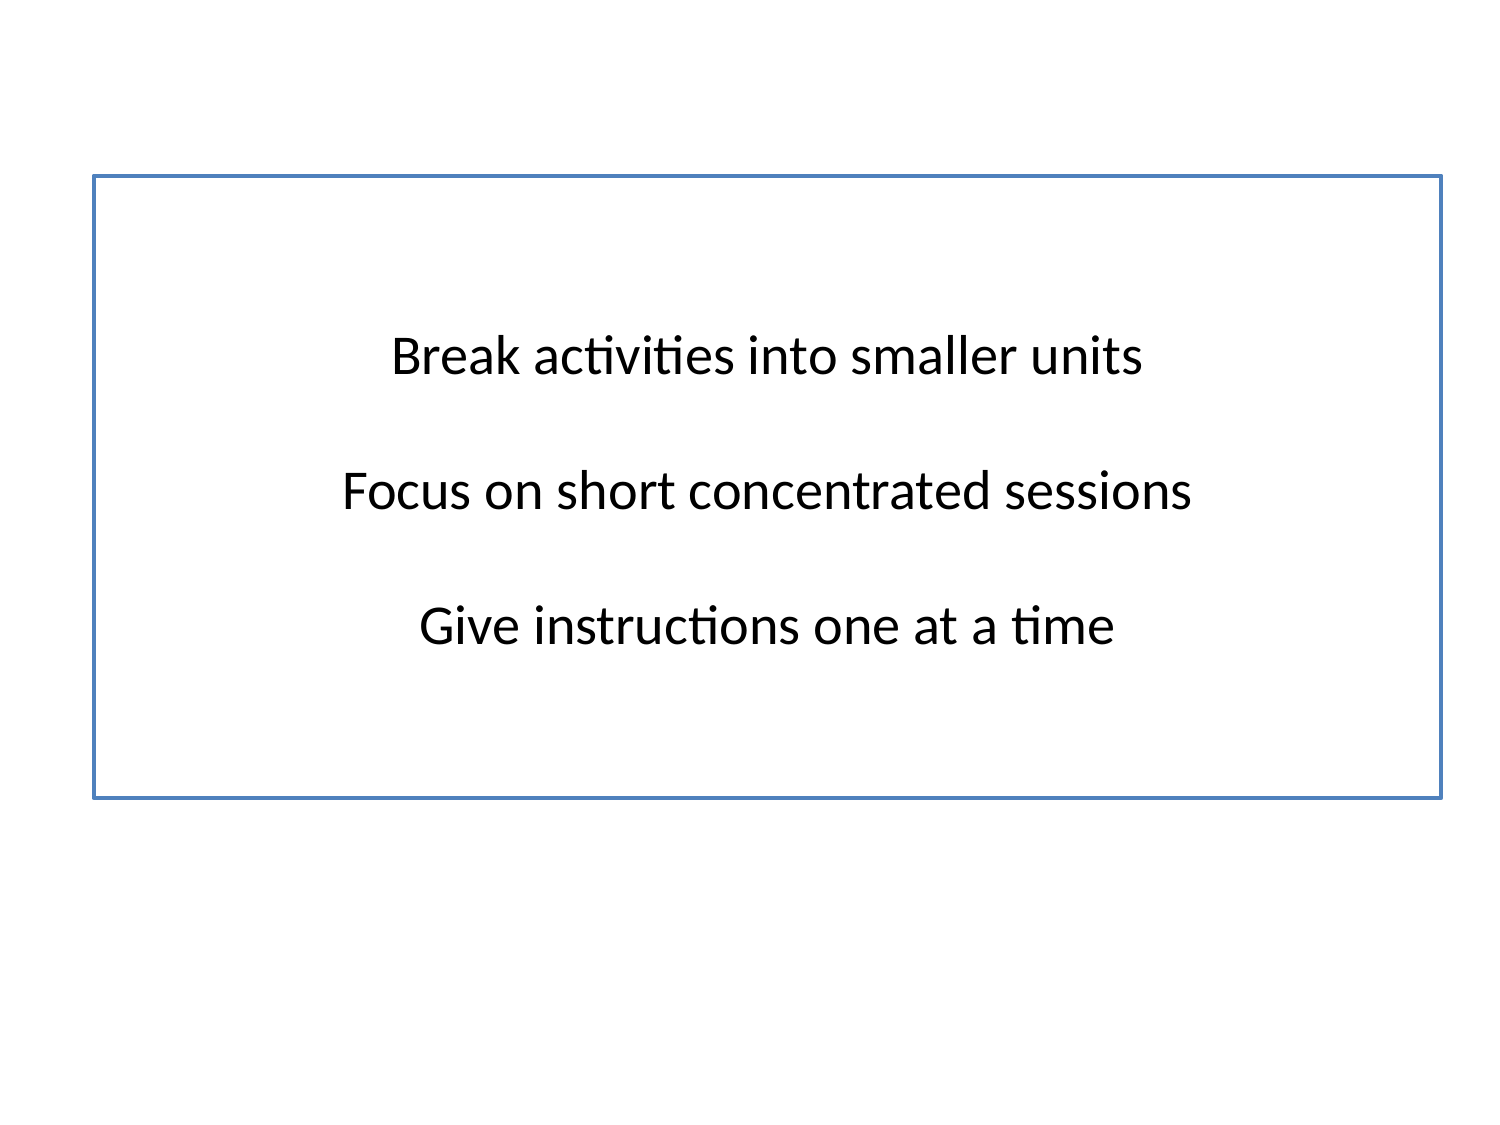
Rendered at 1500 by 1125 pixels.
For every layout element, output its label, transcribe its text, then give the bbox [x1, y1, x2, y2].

text_box Break activities into smaller units Focus on short concentrated sessions Give instructions one at a time [92, 174, 1443, 800]
